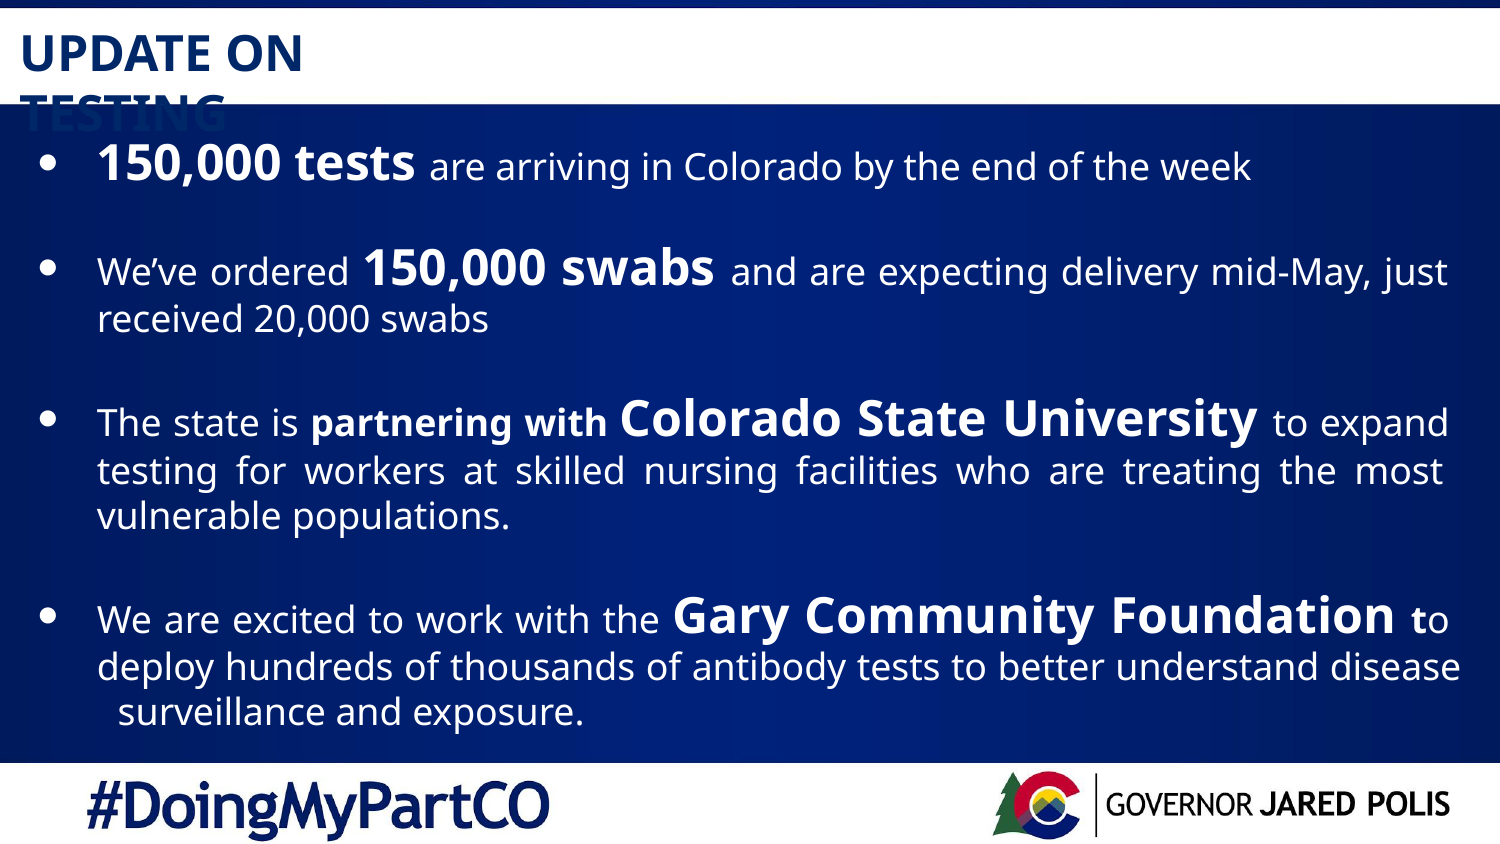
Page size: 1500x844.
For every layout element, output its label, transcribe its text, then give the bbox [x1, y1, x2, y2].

text_box 150,000 tests are arriving in Colorado by the end of the week We’ve ordered 150,000 swabs and are expecting delivery mid-May, just received 20,000 swabs The state is partnering with Colorado State University to expand testing for workers at skilled nursing facilities who are treating the most vulnerable populations. We are excited to work with the Gary Community Foundation to deploy hundreds of thousands of antibody tests to better understand disease surveillance and exposure. [34, 128, 1463, 734]
title UPDATE ON TESTING [17, 19, 502, 163]
picture [0, 0, 1500, 844]
